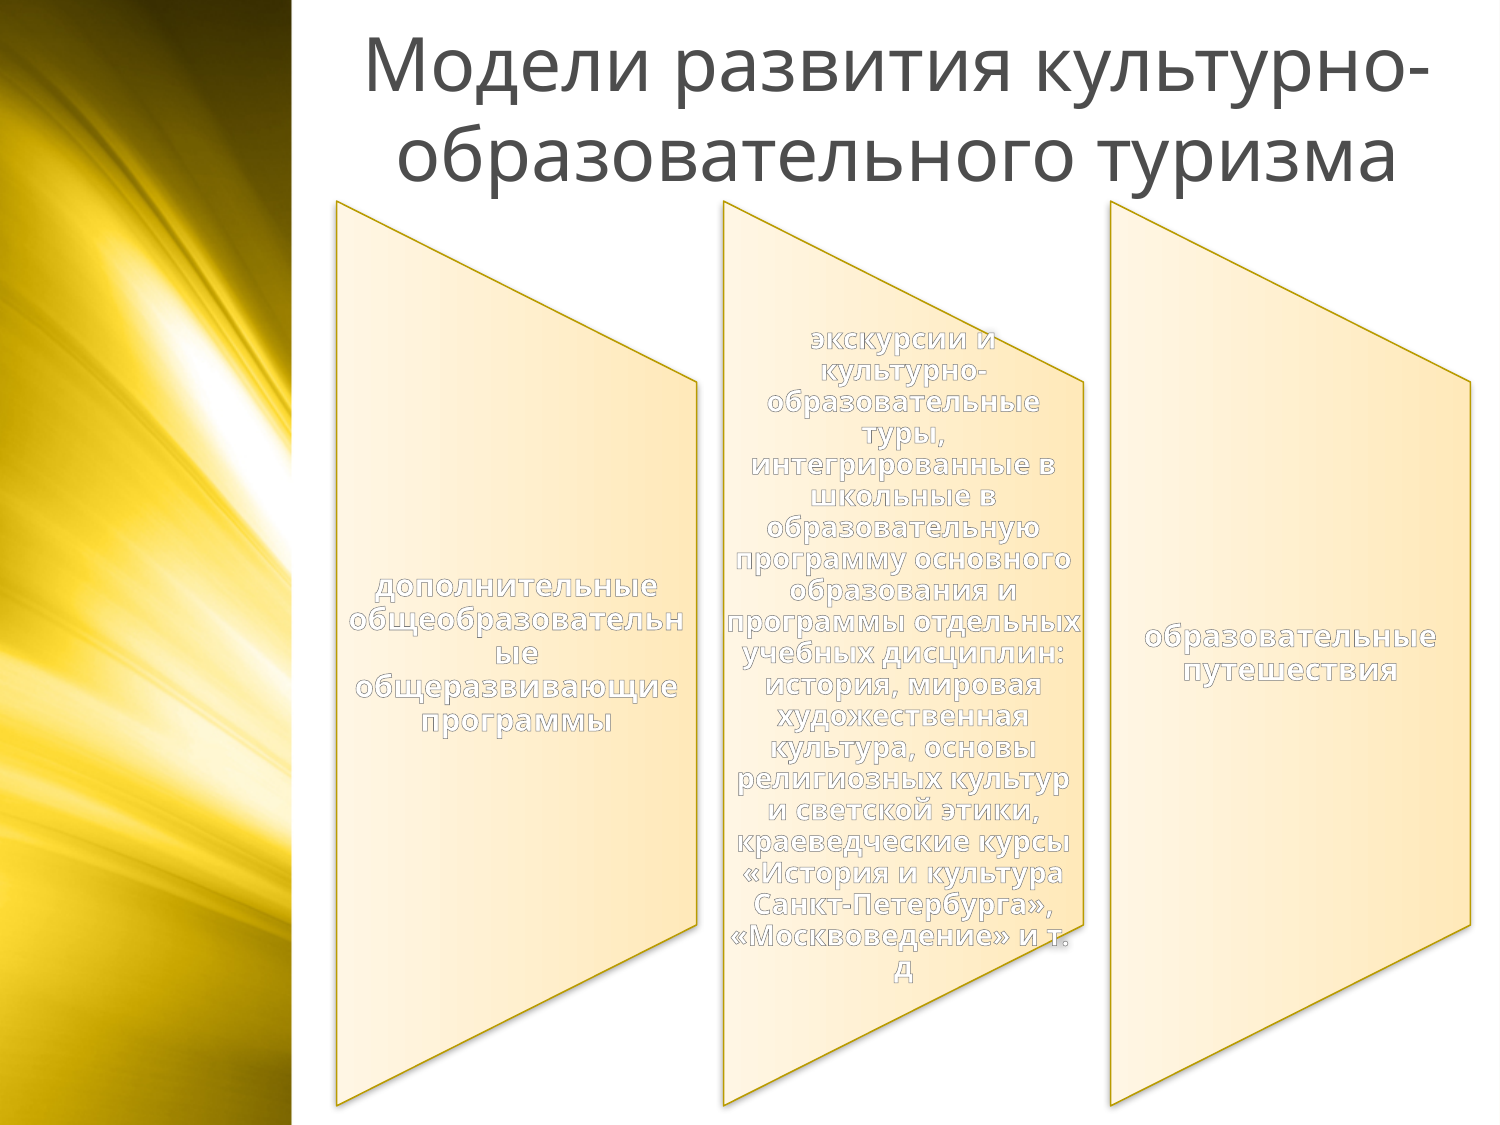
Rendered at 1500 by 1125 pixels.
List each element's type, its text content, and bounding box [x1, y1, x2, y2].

text_box Модели развития культурно-образовательного туризма [306, 11, 1489, 201]
picture [0, 0, 1500, 1125]
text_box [336, 200, 1471, 1107]
